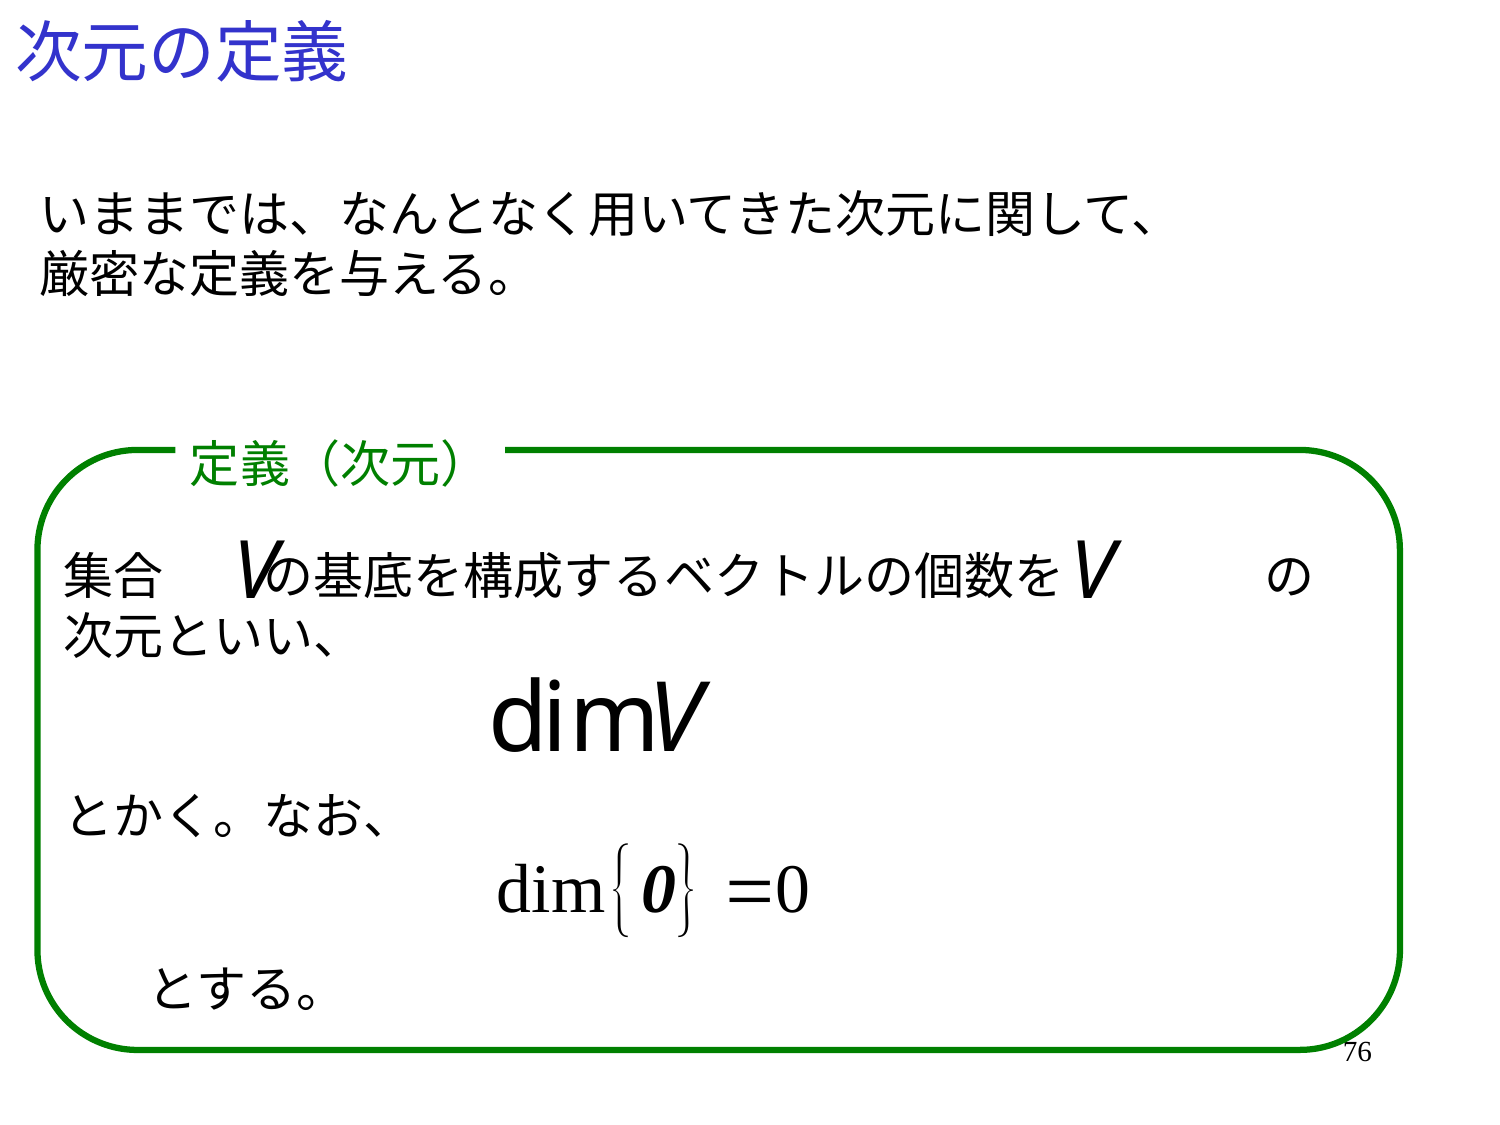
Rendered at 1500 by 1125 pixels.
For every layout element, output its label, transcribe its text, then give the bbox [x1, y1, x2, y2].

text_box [487, 837, 826, 954]
text_box いままでは、なんとなく用いてきた次元に関して、 厳密な定義を与える。 [24, 174, 1196, 310]
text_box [474, 662, 751, 768]
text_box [237, 524, 319, 613]
text_box [37, 449, 1400, 1050]
text_box とする。 [132, 949, 361, 1025]
title 次元の定義 [0, 0, 1126, 101]
text_box 定義（次元） [175, 424, 505, 500]
slide_number 76 [1074, 1024, 1388, 1101]
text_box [1074, 524, 1156, 613]
text_box 集合 の基底を構成するベクトルの個数を の 次元といい、 とかく。なお、 [48, 537, 1329, 853]
